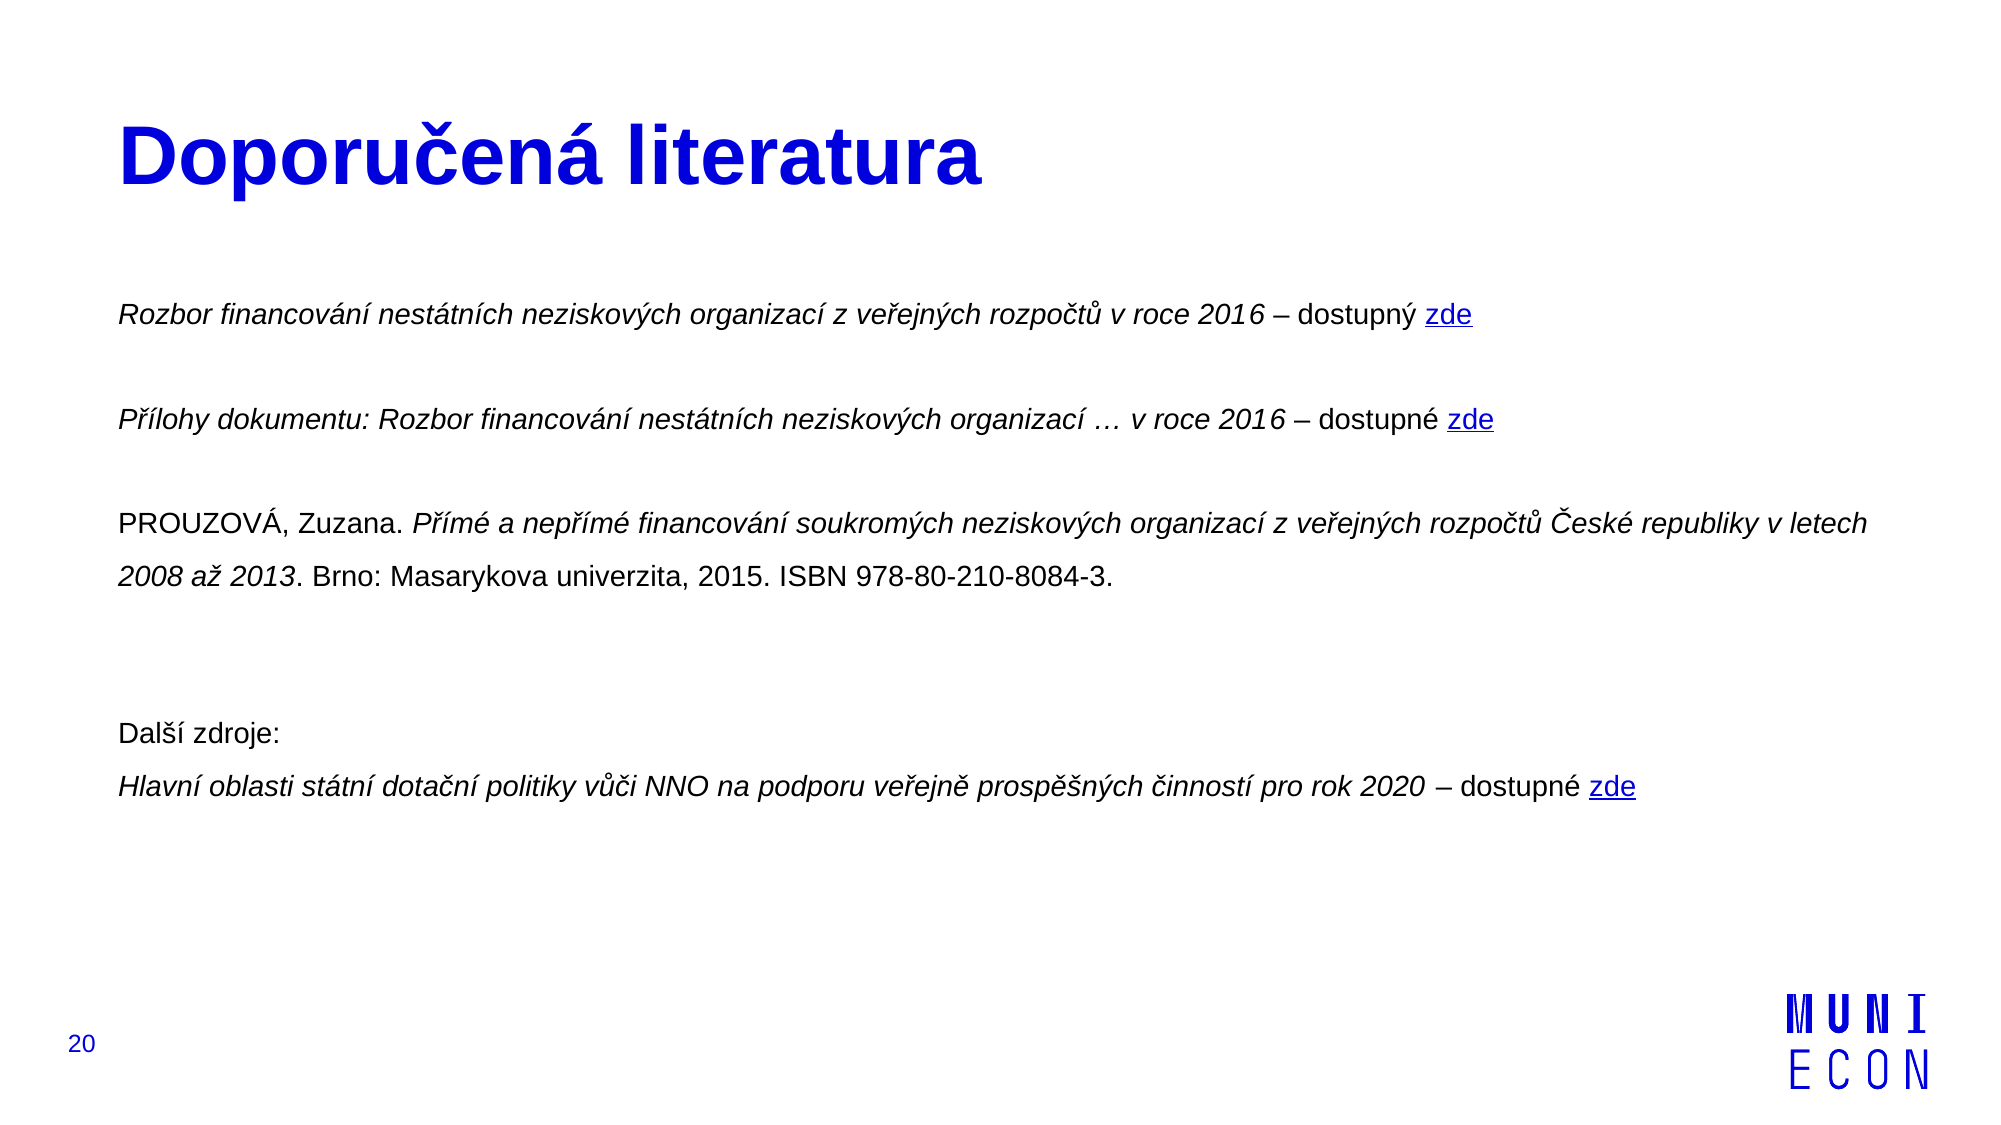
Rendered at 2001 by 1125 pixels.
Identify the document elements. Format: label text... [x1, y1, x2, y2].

title Doporučená literatura [118, 118, 1883, 193]
slide_number 20 [67, 1021, 110, 1063]
list Rozbor financování nestátních neziskových organizací z veřejných rozpočtů v roce 2016 – dostupný zde Přílohy dokumentu: Rozbor financování nestátních neziskových organizací … v roce 2016 – dostupné zde PROUZOVÁ, Zuzana. Přímé a nepřímé financování soukromých neziskových organizací z veřejných rozpočtů České republiky v letech 2008 až 2013. Brno: Masarykova univerzita, 2015. ISBN 978-80-210-8084-3. Další zdroje: Hlavní oblasti státní dotační politiky vůči NNO na podporu veřejně prospěšných činností pro rok 2020 – dostupné zde [118, 277, 1883, 957]
